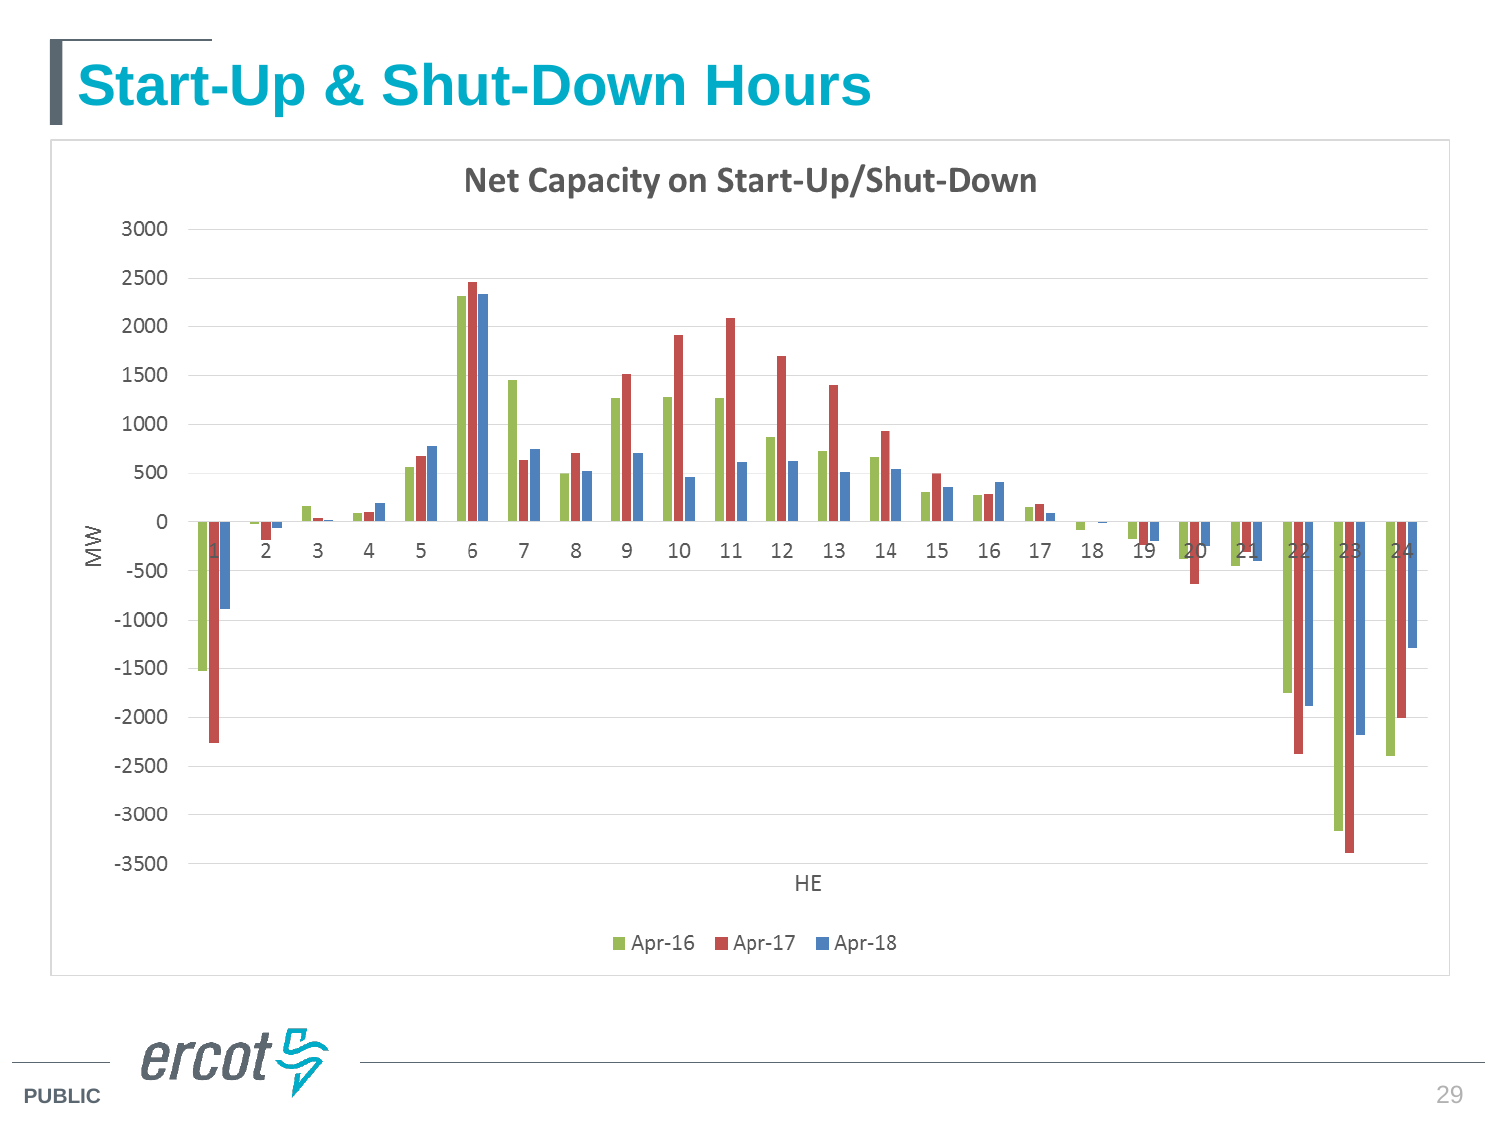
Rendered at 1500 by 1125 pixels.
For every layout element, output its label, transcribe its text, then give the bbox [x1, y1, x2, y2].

title Start-Up & Shut-Down Hours [62, 39, 1450, 125]
picture [137, 1024, 332, 1100]
slide_number 29 [1412, 1076, 1488, 1112]
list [49, 139, 1451, 976]
